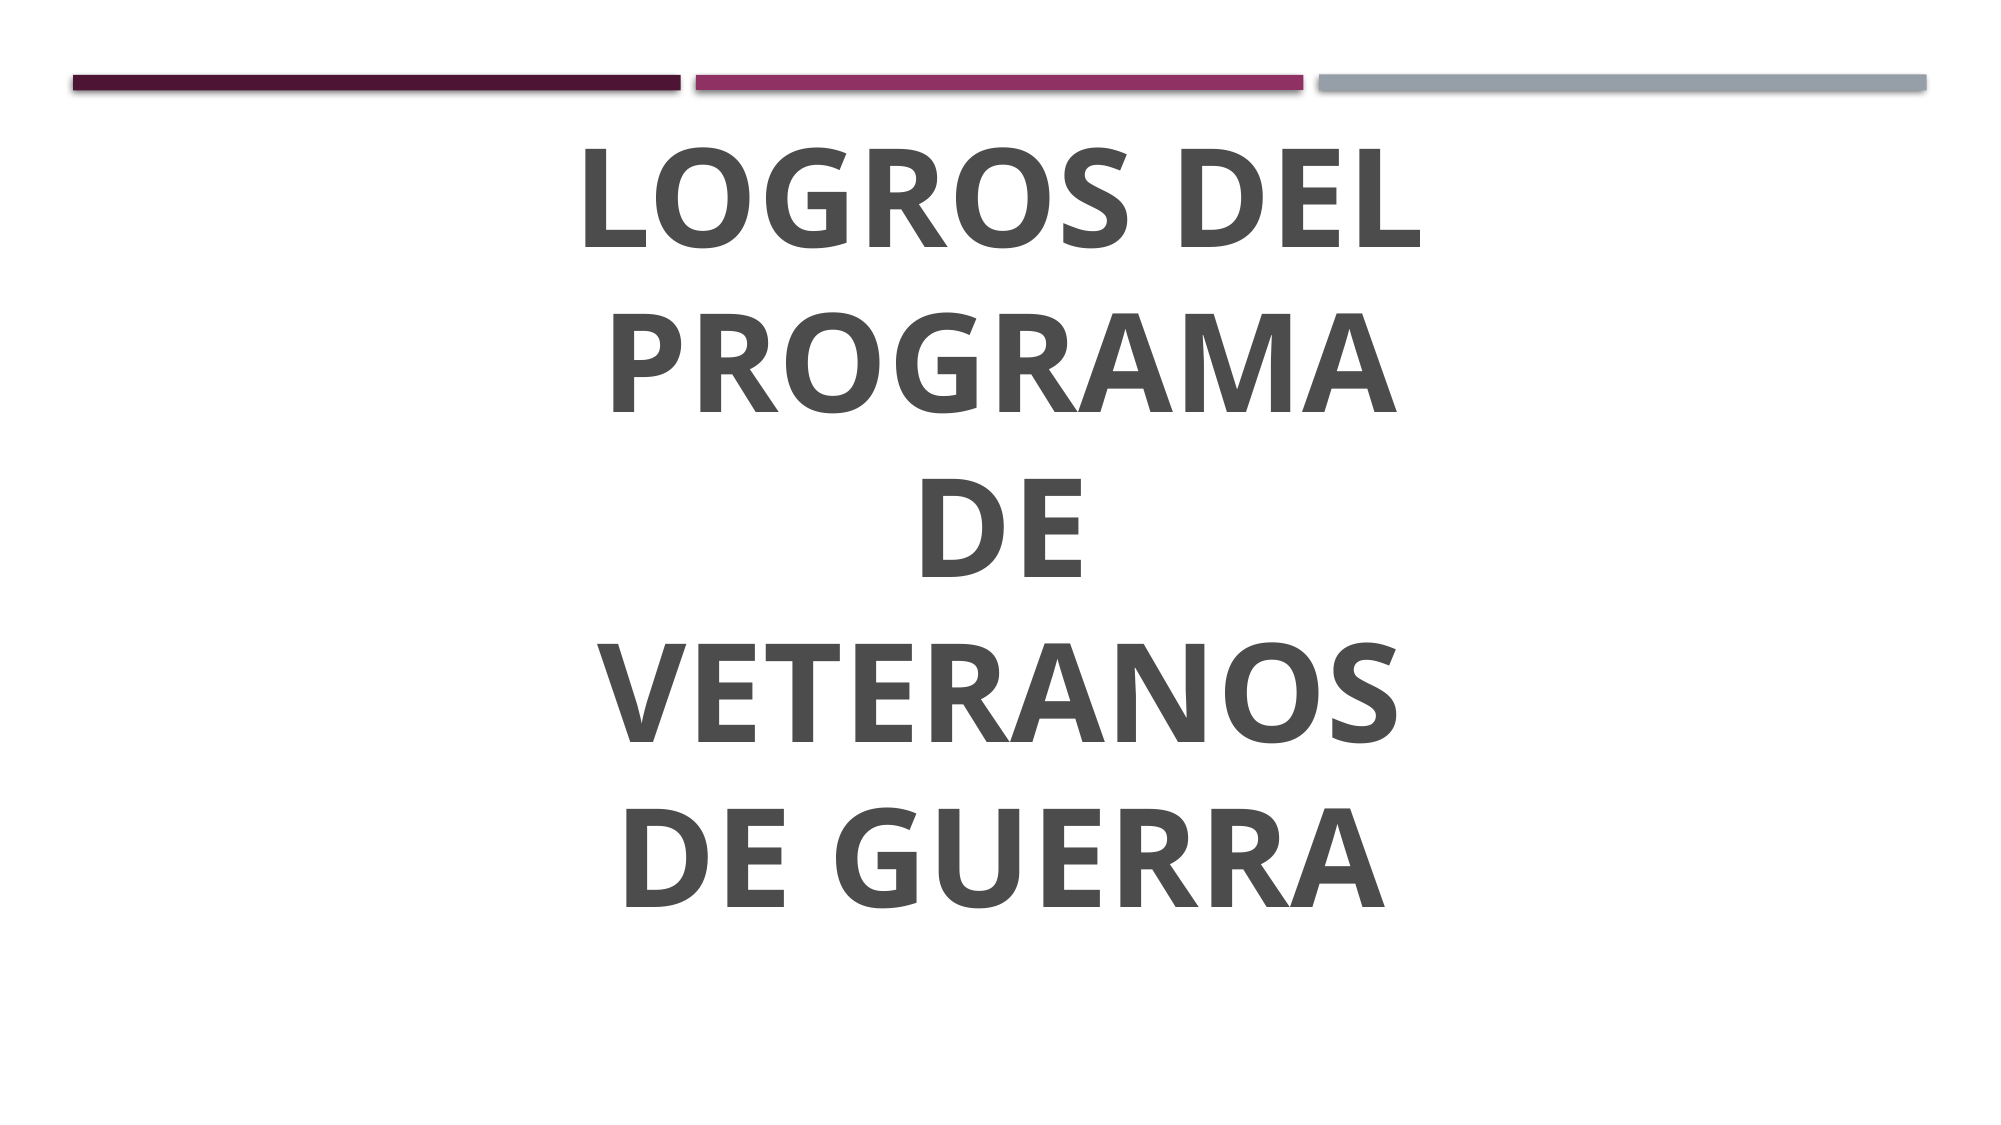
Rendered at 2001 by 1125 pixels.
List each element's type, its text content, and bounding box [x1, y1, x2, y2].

text_box LOGROS DEL PROGRAMA DE VETERANOS DE GUERRA [499, 102, 1501, 942]
